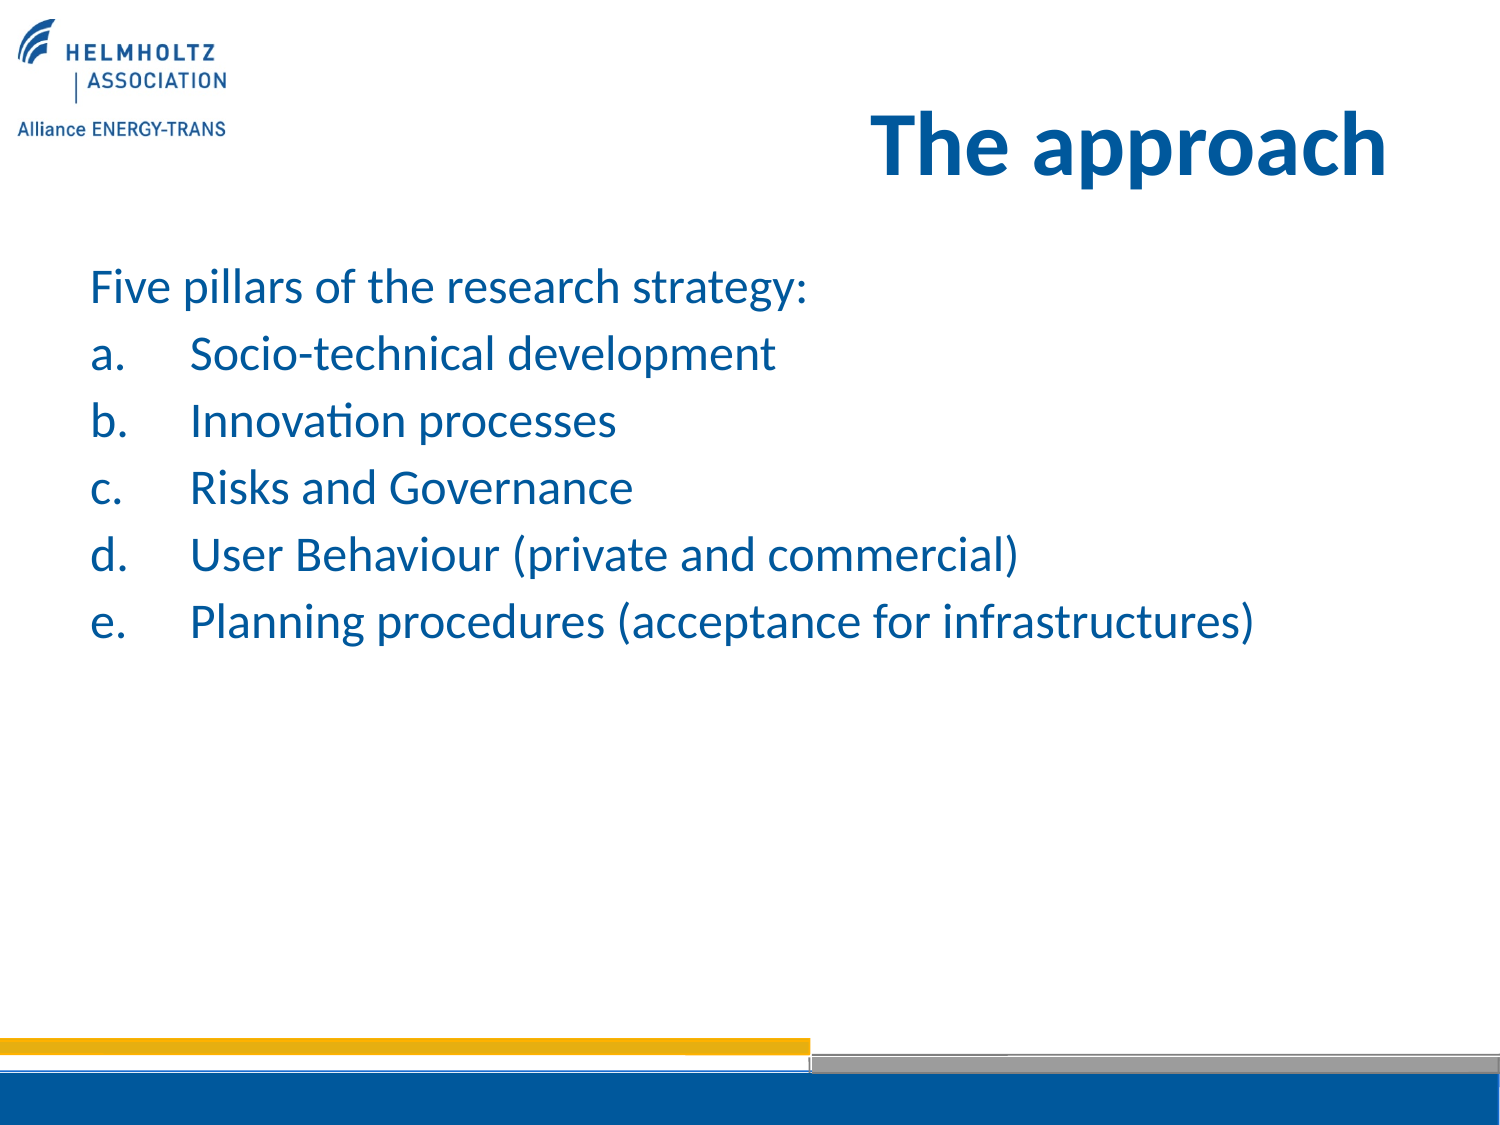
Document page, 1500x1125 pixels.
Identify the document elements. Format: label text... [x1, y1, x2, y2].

picture [17, 19, 226, 141]
title The approach [289, 44, 1426, 233]
list Five pillars of the research strategy: Socio-technical development Innovation processes Risks and Governance User Behaviour (private and commercial) Planning procedures (acceptance for infrastructures) [74, 262, 1426, 1006]
